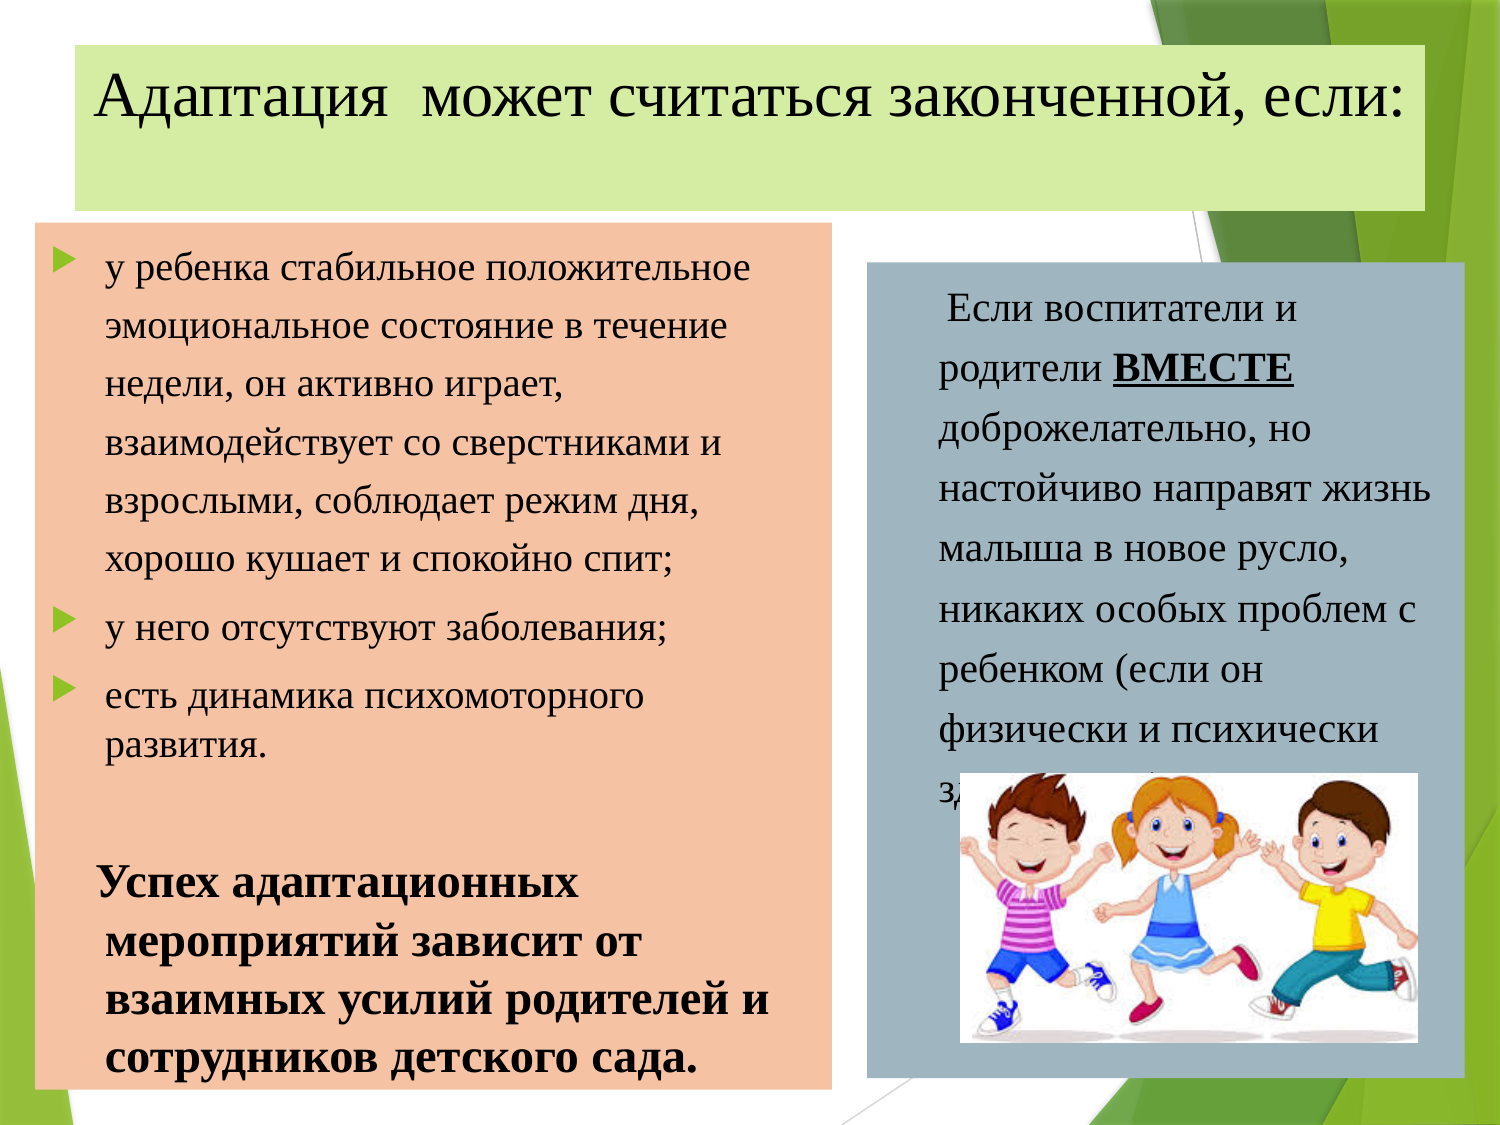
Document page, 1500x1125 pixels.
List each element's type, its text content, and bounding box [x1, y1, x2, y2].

picture [960, 772, 1418, 1043]
list Если воспитатели и родители ВМЕСТЕ доброжелательно, но настойчиво направят жизнь малыша в новое русло, никаких особых проблем с ребенком (если он физически и психически здоров) не будет. [867, 262, 1465, 1079]
title Адаптация может считаться законченной, если: [75, 45, 1425, 211]
list у ребенка стабильное положительное эмоциональное состояние в течение недели, он активно играет, взаимодействует со сверстниками и взрослыми, соблюдает режим дня, хорошо кушает и спокойно спит; у него отсутствуют заболевания; есть динамика психомоторного развития. Успех адаптационных мероприятий зависит от взаимных усилий родителей и сотрудников детского сада. [35, 222, 832, 1090]
